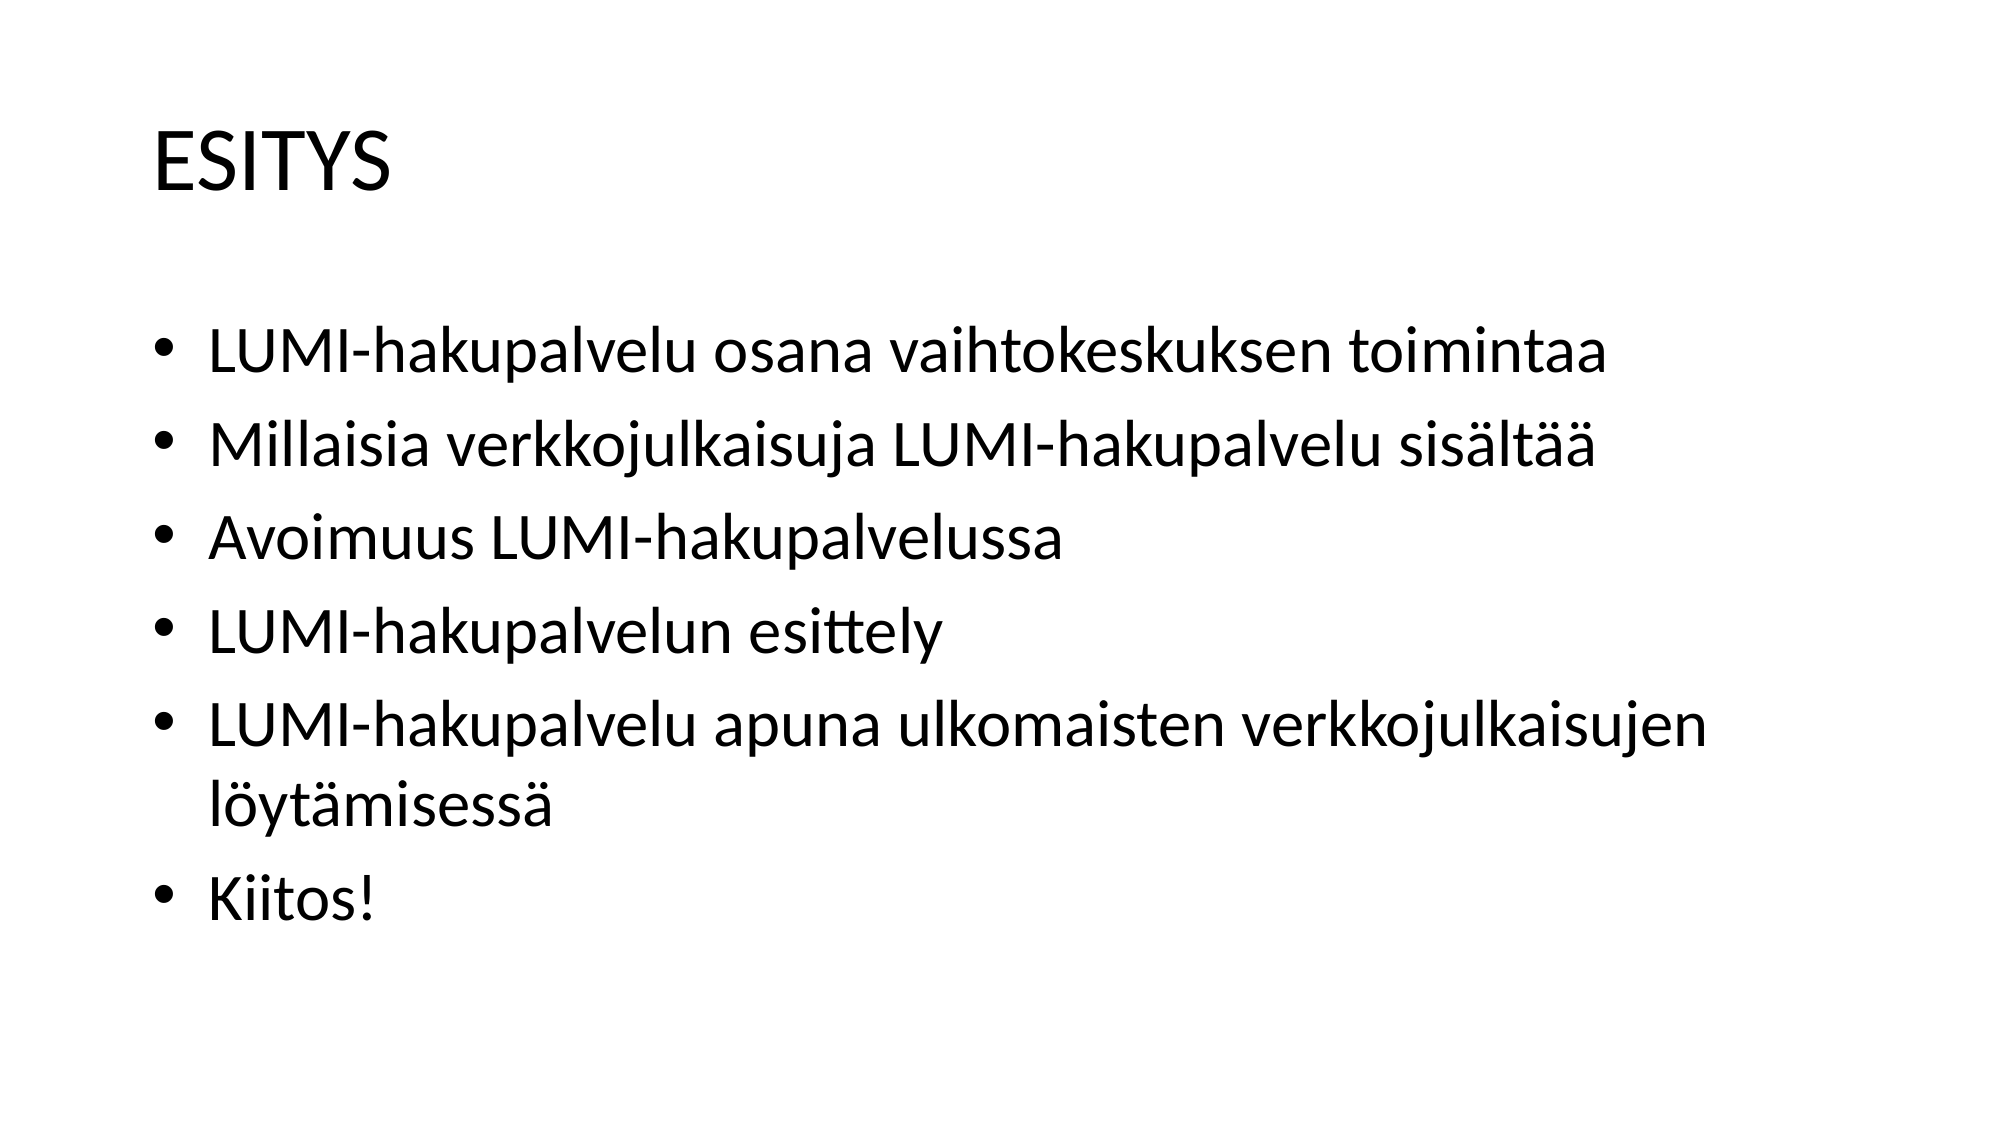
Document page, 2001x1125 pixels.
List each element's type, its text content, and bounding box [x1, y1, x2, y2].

list LUMI-hakupalvelu osana vaihtokeskuksen toimintaa Millaisia verkkojulkaisuja LUMI-hakupalvelu sisältää Avoimuus LUMI-hakupalvelussa LUMI-hakupalvelun esittely LUMI-hakupalvelu apuna ulkomaisten verkkojulkaisujen löytämisessä Kiitos! [137, 298, 1863, 1013]
title ESITYS [137, 45, 1863, 263]
